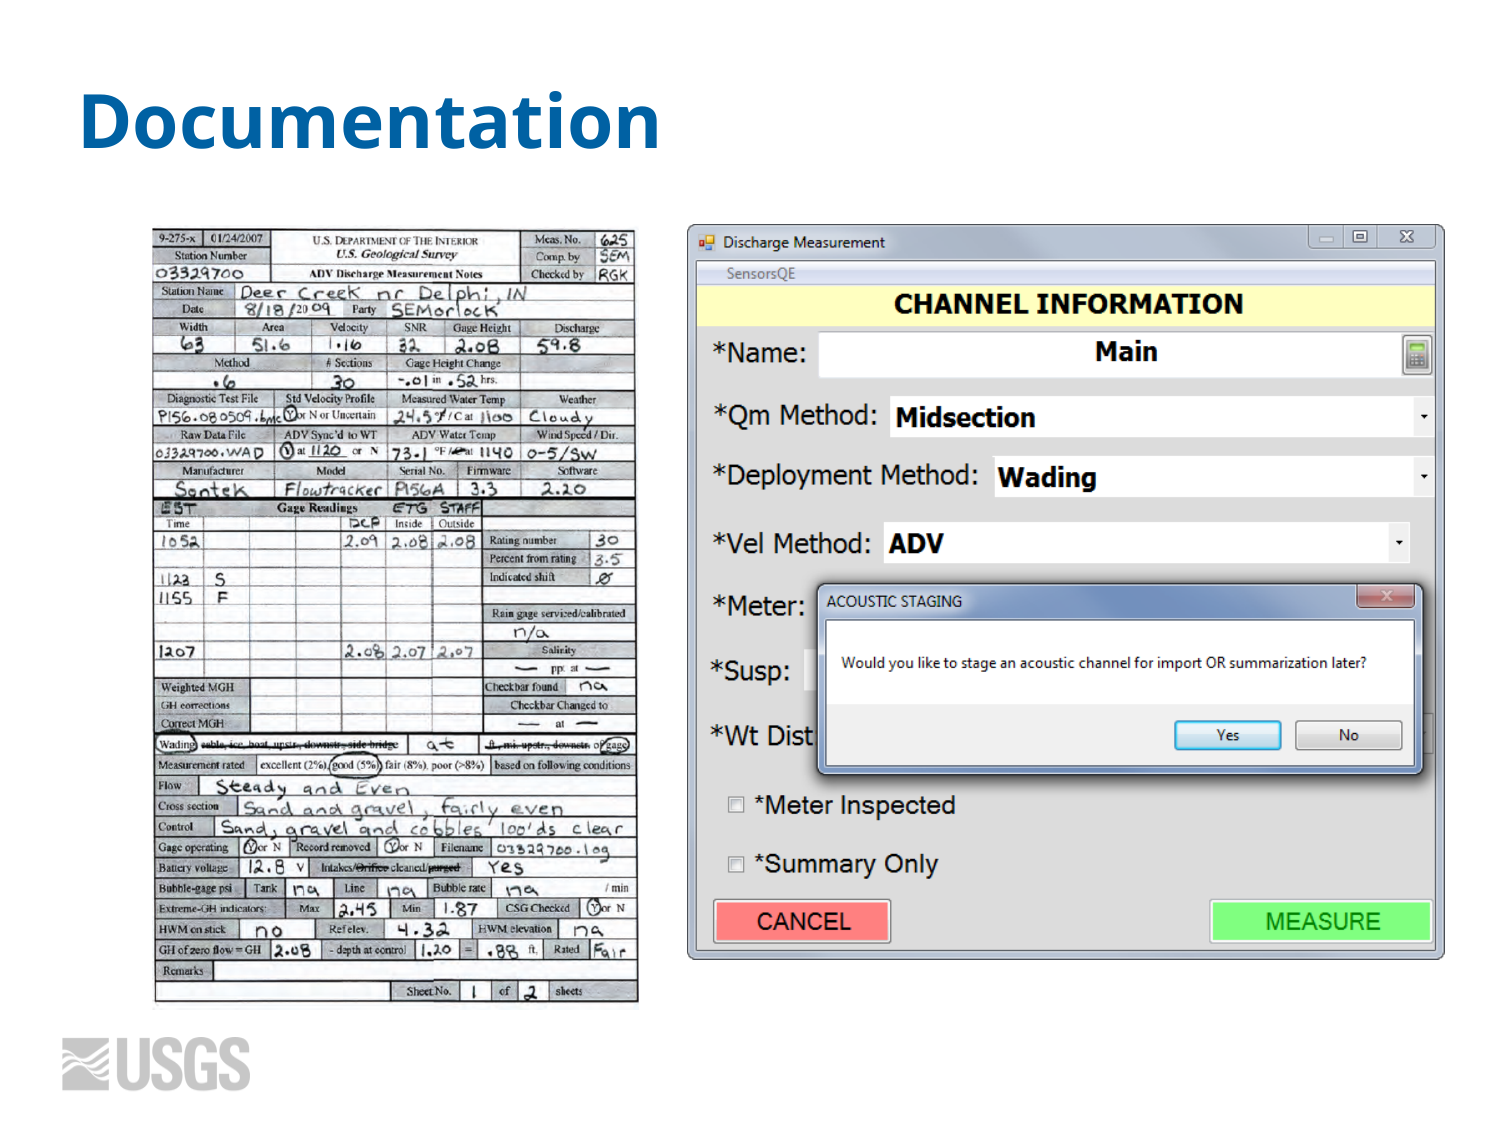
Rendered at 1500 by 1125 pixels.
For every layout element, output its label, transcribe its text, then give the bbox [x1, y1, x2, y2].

title Documentation [62, 24, 1425, 213]
picture [1, 224, 1445, 1010]
